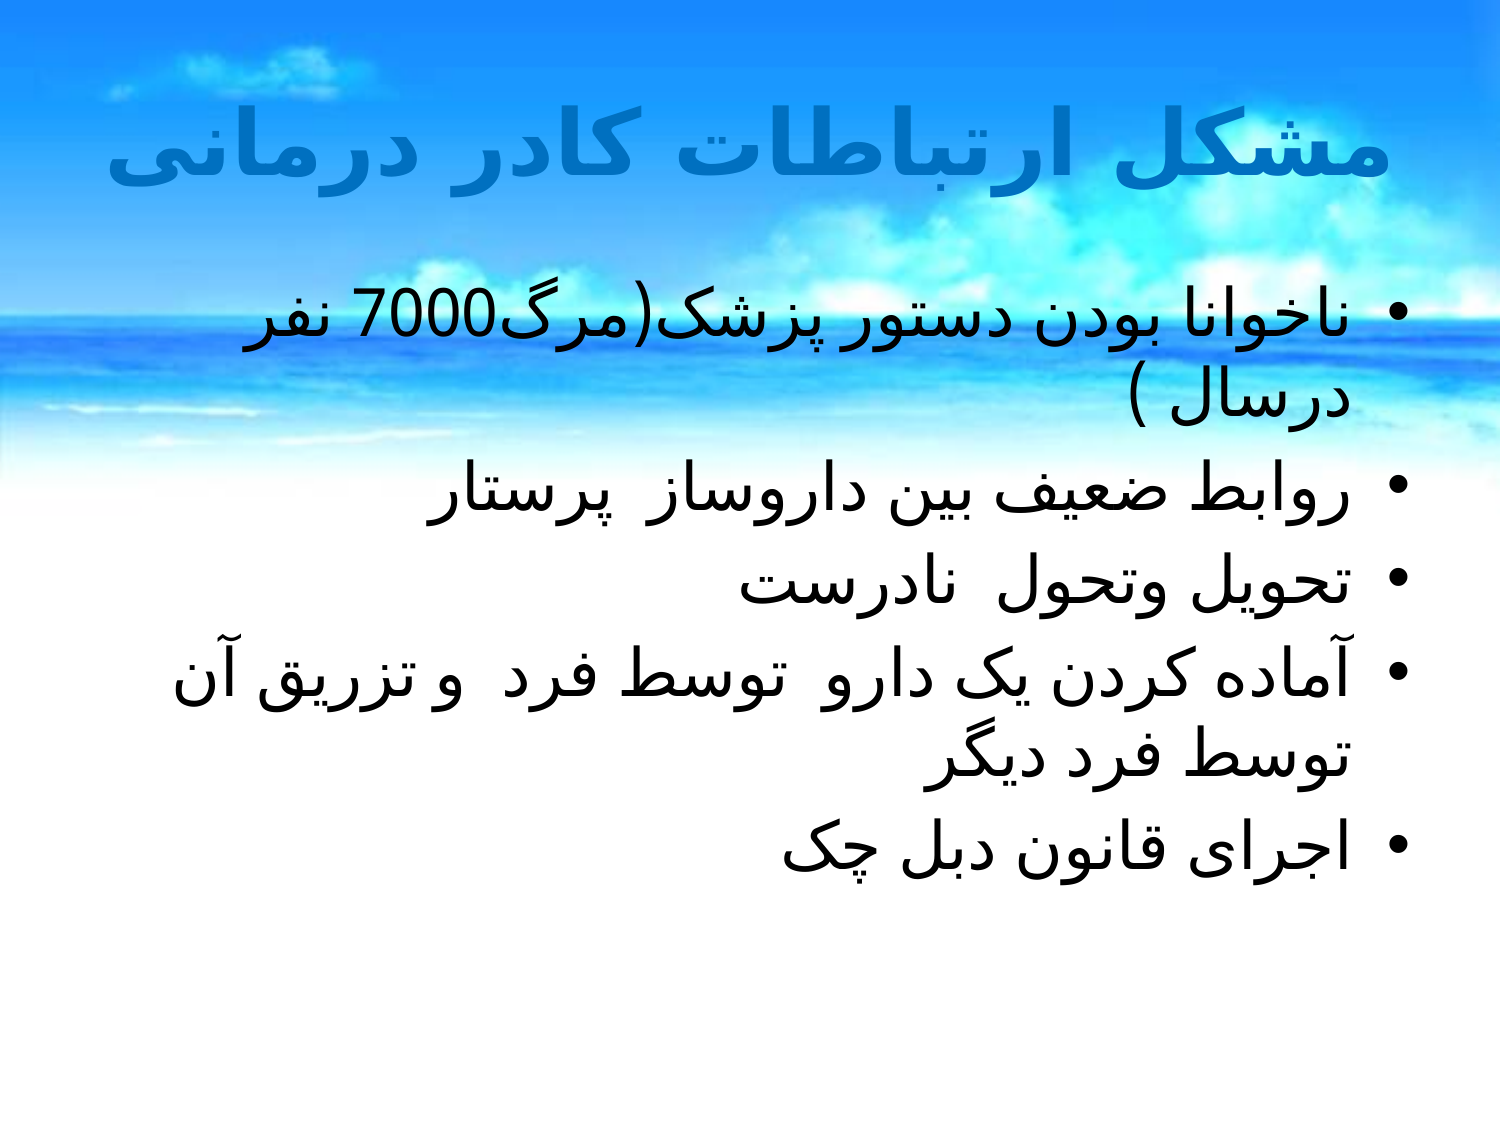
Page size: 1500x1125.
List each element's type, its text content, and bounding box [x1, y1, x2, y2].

list ناخوانا بودن دستور پزشک(مرگ7000 نفر درسال ) روابط ضعیف بین داروساز پرستار تحویل وتحول نادرست آماده کردن یک دارو توسط فرد و تزریق آن توسط فرد دیگر اجرای قانون دبل چک [75, 262, 1425, 1005]
picture [0, 0, 1500, 1125]
title مشکل ارتباطات کادر درمانی [75, 45, 1425, 233]
